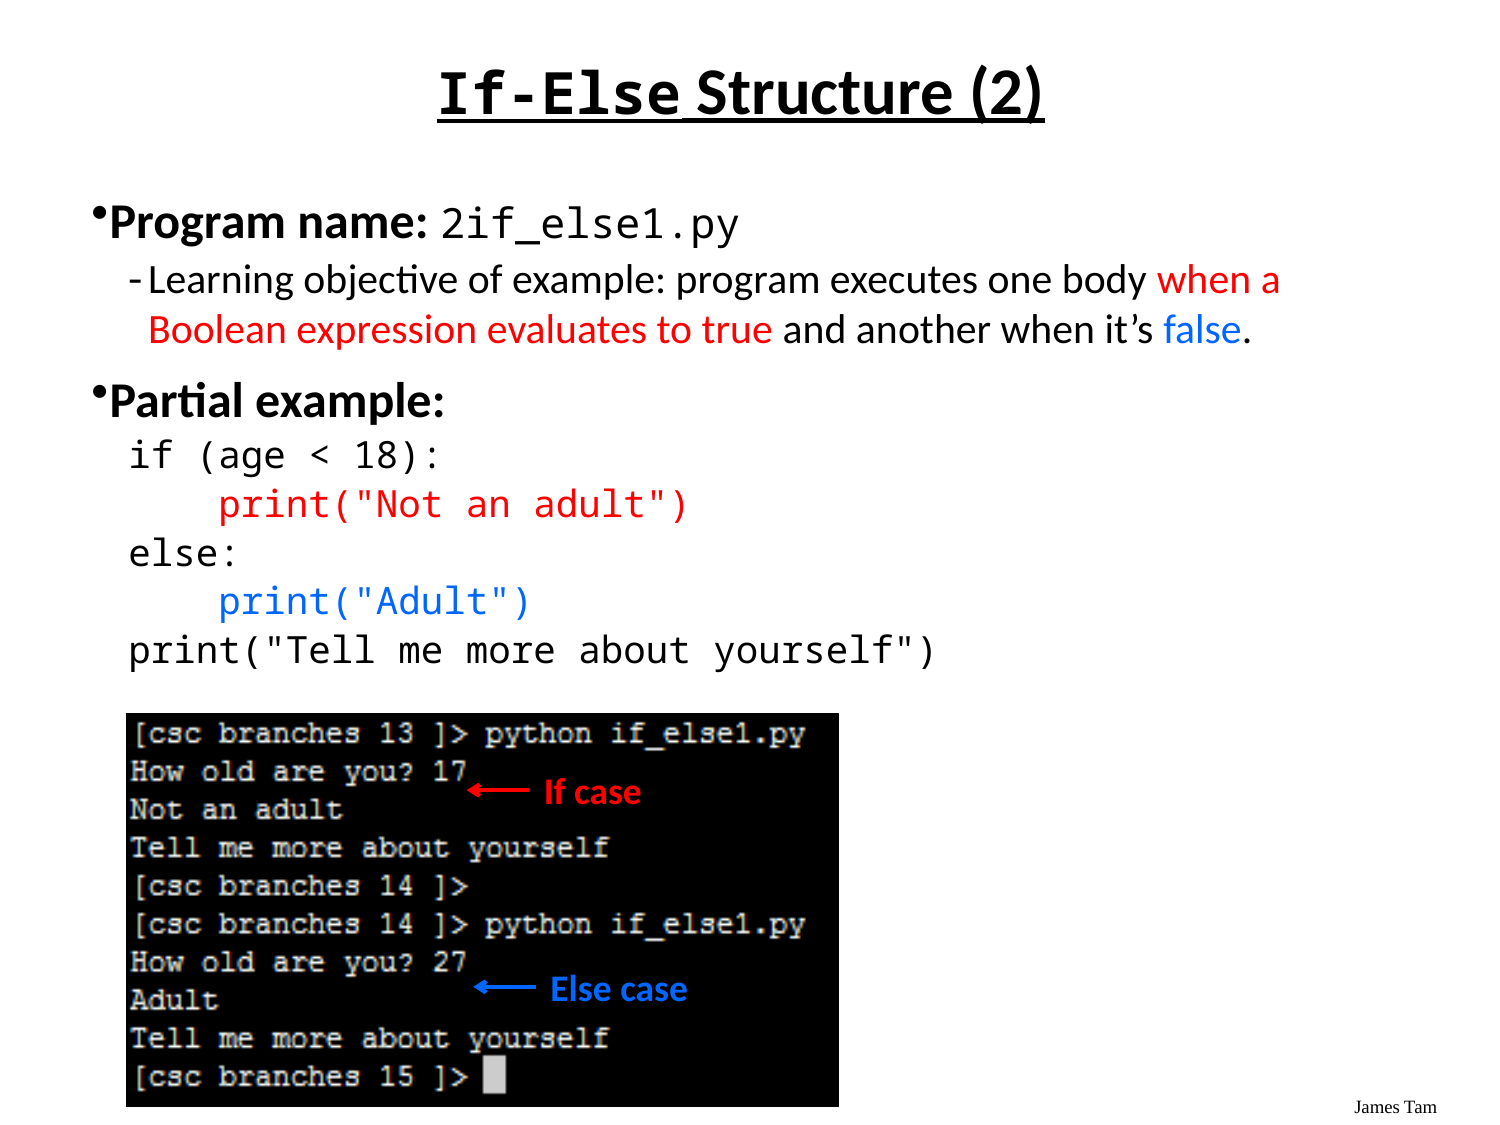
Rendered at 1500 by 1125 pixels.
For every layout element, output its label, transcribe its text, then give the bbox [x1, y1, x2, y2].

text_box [473, 956, 736, 1018]
list Program name: 2if_else1.py Learning objective of example: program executes one body when a Boolean expression evaluates to true and another when it’s false. Partial example: if (age < 18): print("Not an adult") else: print("Adult") print("Tell me more about yourself") [76, 180, 1418, 1062]
picture [125, 712, 839, 1107]
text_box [466, 759, 730, 821]
title If-Else Structure (2) [70, 49, 1411, 136]
